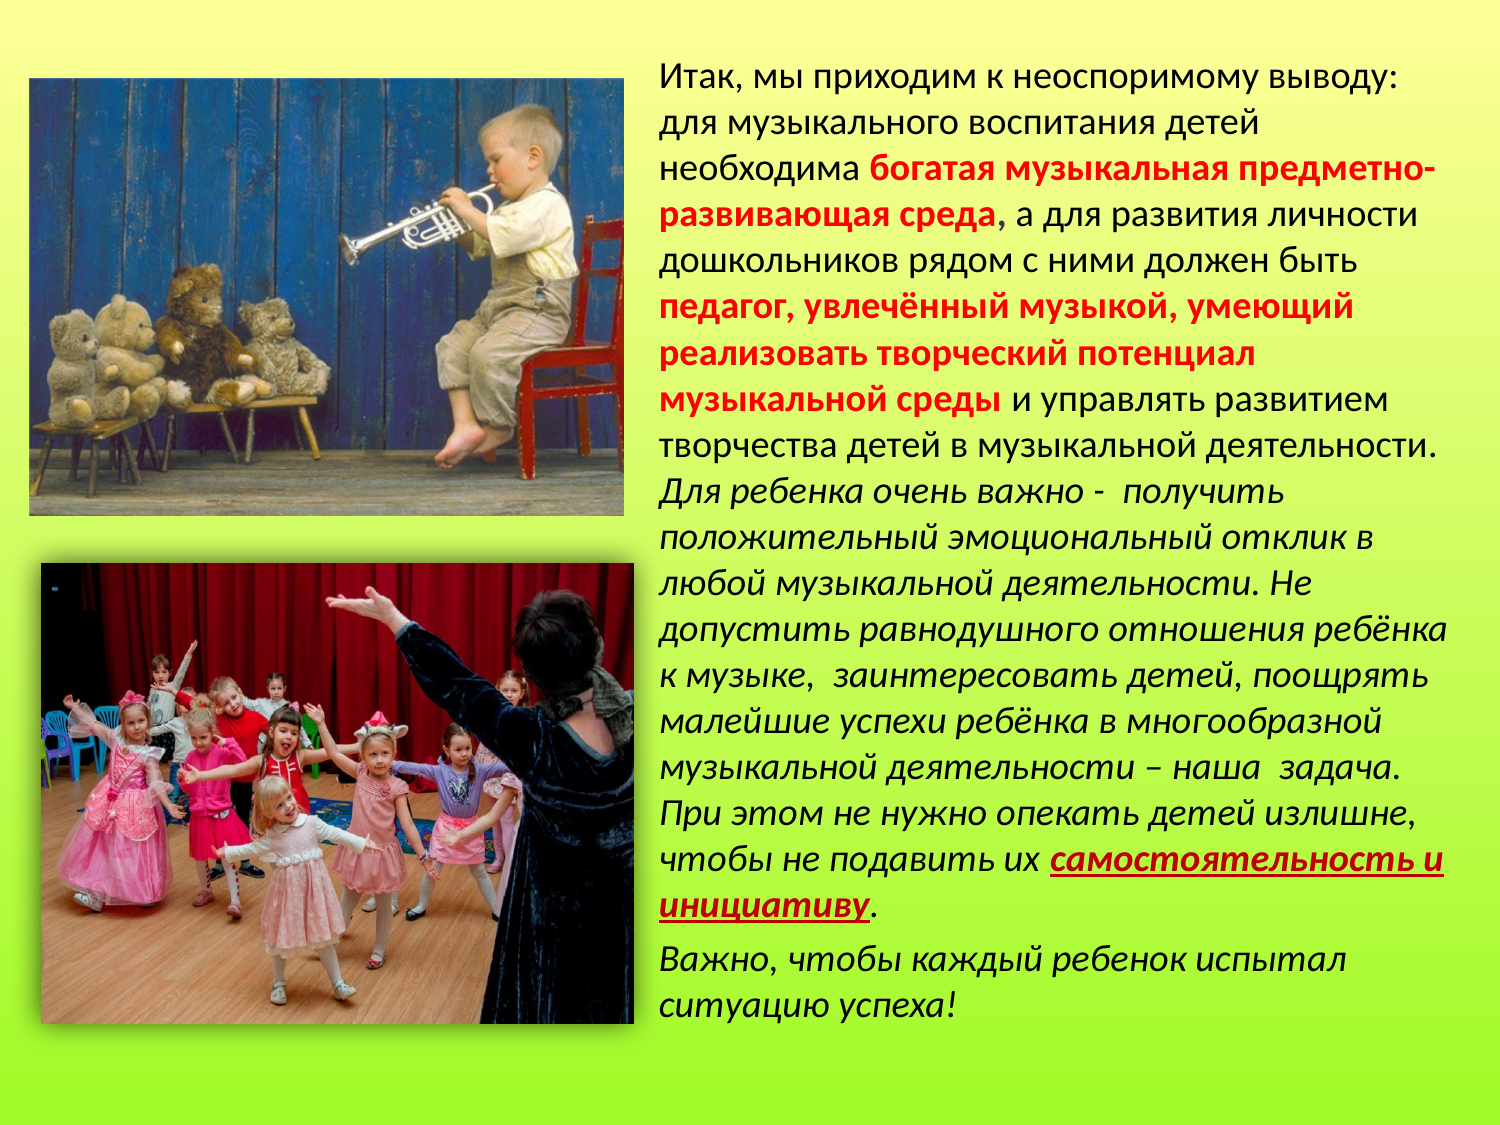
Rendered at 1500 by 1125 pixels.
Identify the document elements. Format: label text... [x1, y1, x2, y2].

list Итак, мы приходим к неоспоримому выводу: для музыкального воспитания детей необходима богатая музыкальная предметно-развивающая среда, а для развития личности дошкольников рядом с ними должен быть педагог, увлечённый музыкой, умеющий реализовать творческий потенциал музыкальной среды и управлять развитием творчества детей в музыкальной деятельности. Для ребенка очень важно - получить положительный эмоциональный отклик в любой музыкальной деятельности. Не допустить равнодушного отношения ребёнка к музыке, заинтересовать детей, поощрять малейшие успехи ребёнка в многообразной музыкальной деятельности – наша задача. При этом не нужно опекать детей излишне, чтобы не подавить их самостоятельность и инициативу. Важно, чтобы каждый ребенок испытал ситуацию успеха! [643, 42, 1473, 1047]
picture [29, 77, 624, 516]
picture [40, 563, 634, 1024]
